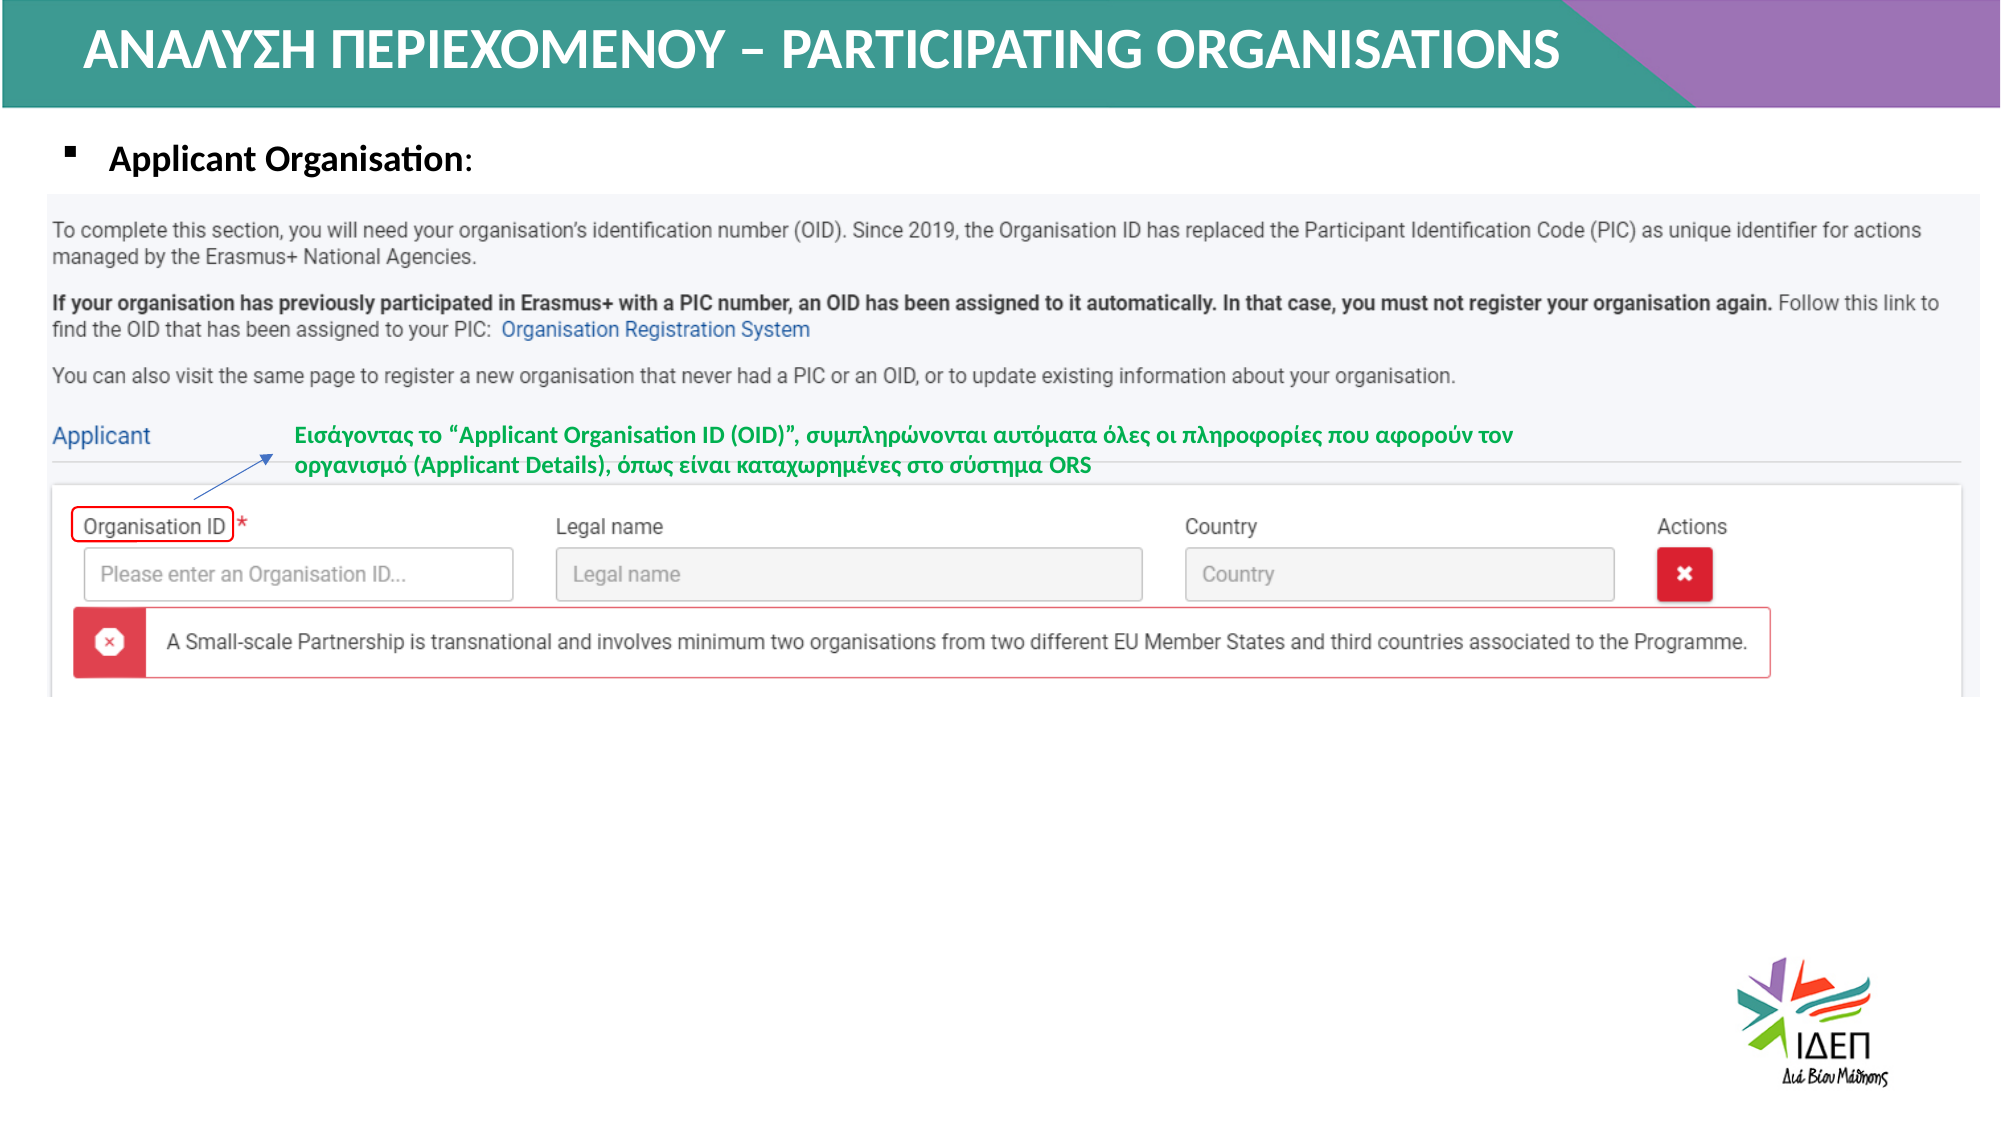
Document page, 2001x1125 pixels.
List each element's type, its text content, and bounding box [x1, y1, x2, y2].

text_box Applicant Organisation: [47, 126, 755, 187]
picture [0, 0, 2001, 1125]
text_box ΑΝΑΛΥΣΗ ΠΕΡΙΕΧΟΜΕΝΟΥ – PARTICIPATING ORGANISATIONS [18, 3, 1640, 88]
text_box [193, 453, 274, 500]
